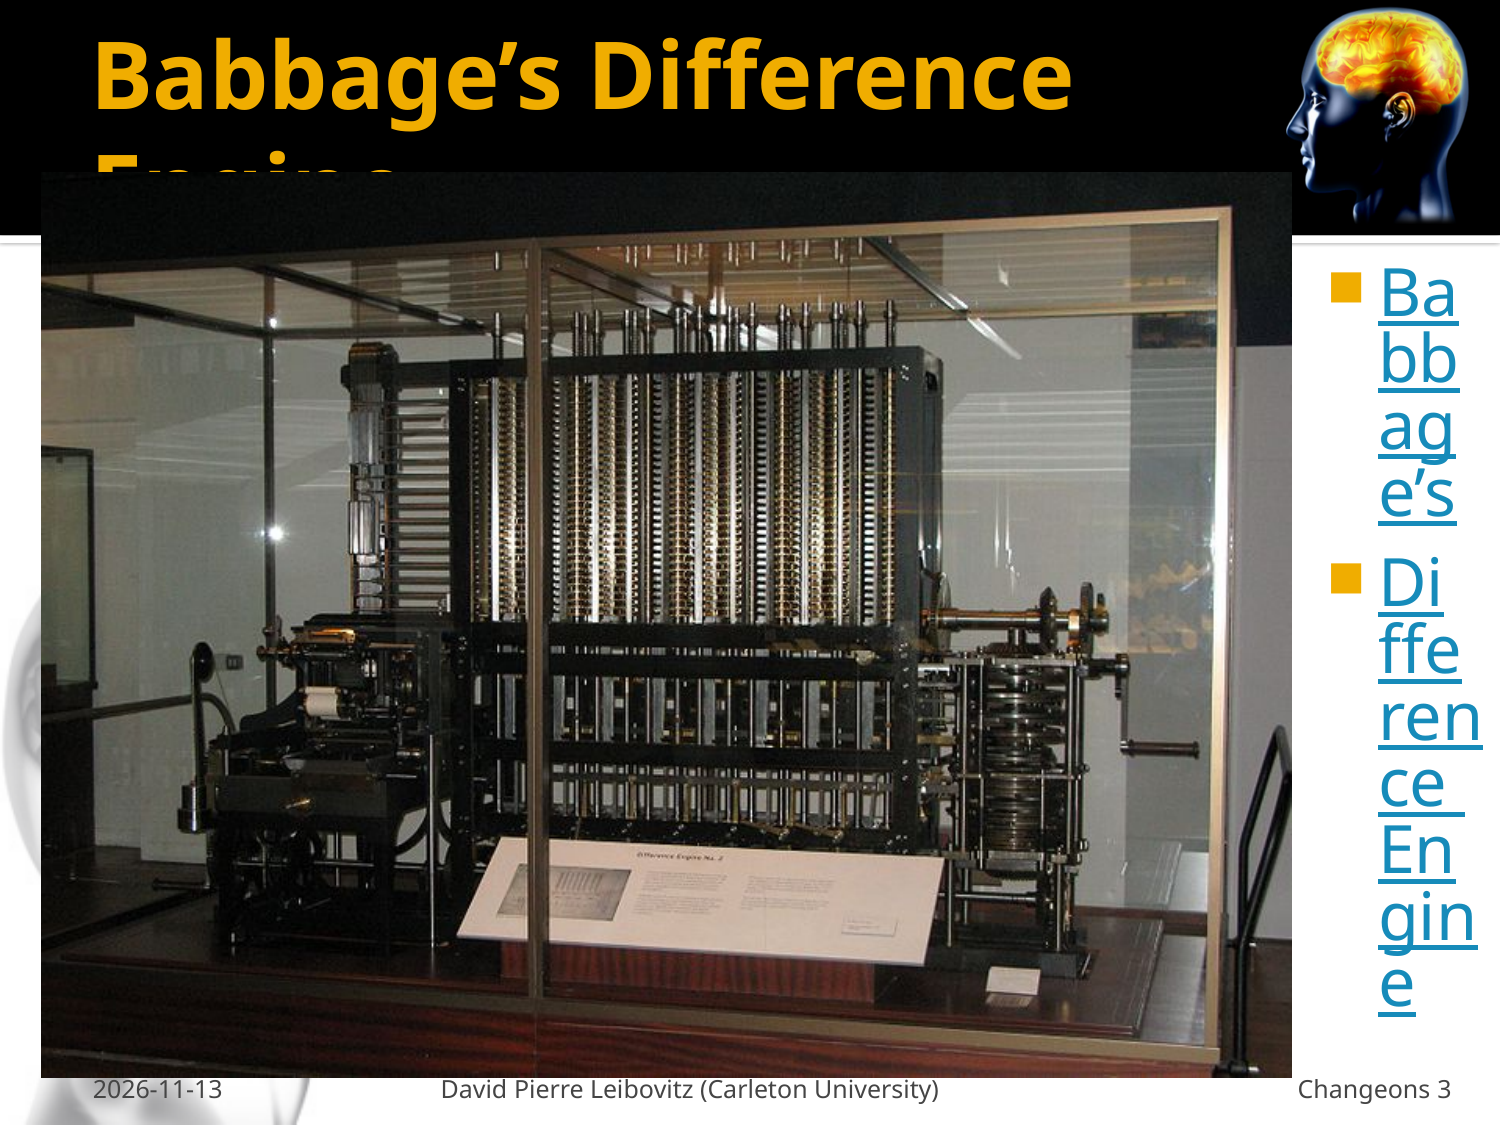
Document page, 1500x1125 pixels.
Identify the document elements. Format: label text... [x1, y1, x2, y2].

slide_number 09-Mar-2011 [75, 1086, 425, 1108]
list Babbage’s Difference Engine [1296, 234, 1500, 1079]
picture [41, 172, 1292, 1078]
footer David Pierre Leibovitz (Carleton University) [433, 1086, 1066, 1108]
picture [1267, 4, 1497, 221]
title Babbage’s Difference Engine [75, 25, 1425, 231]
slide_number Changeons 3 [1066, 1062, 1467, 1108]
